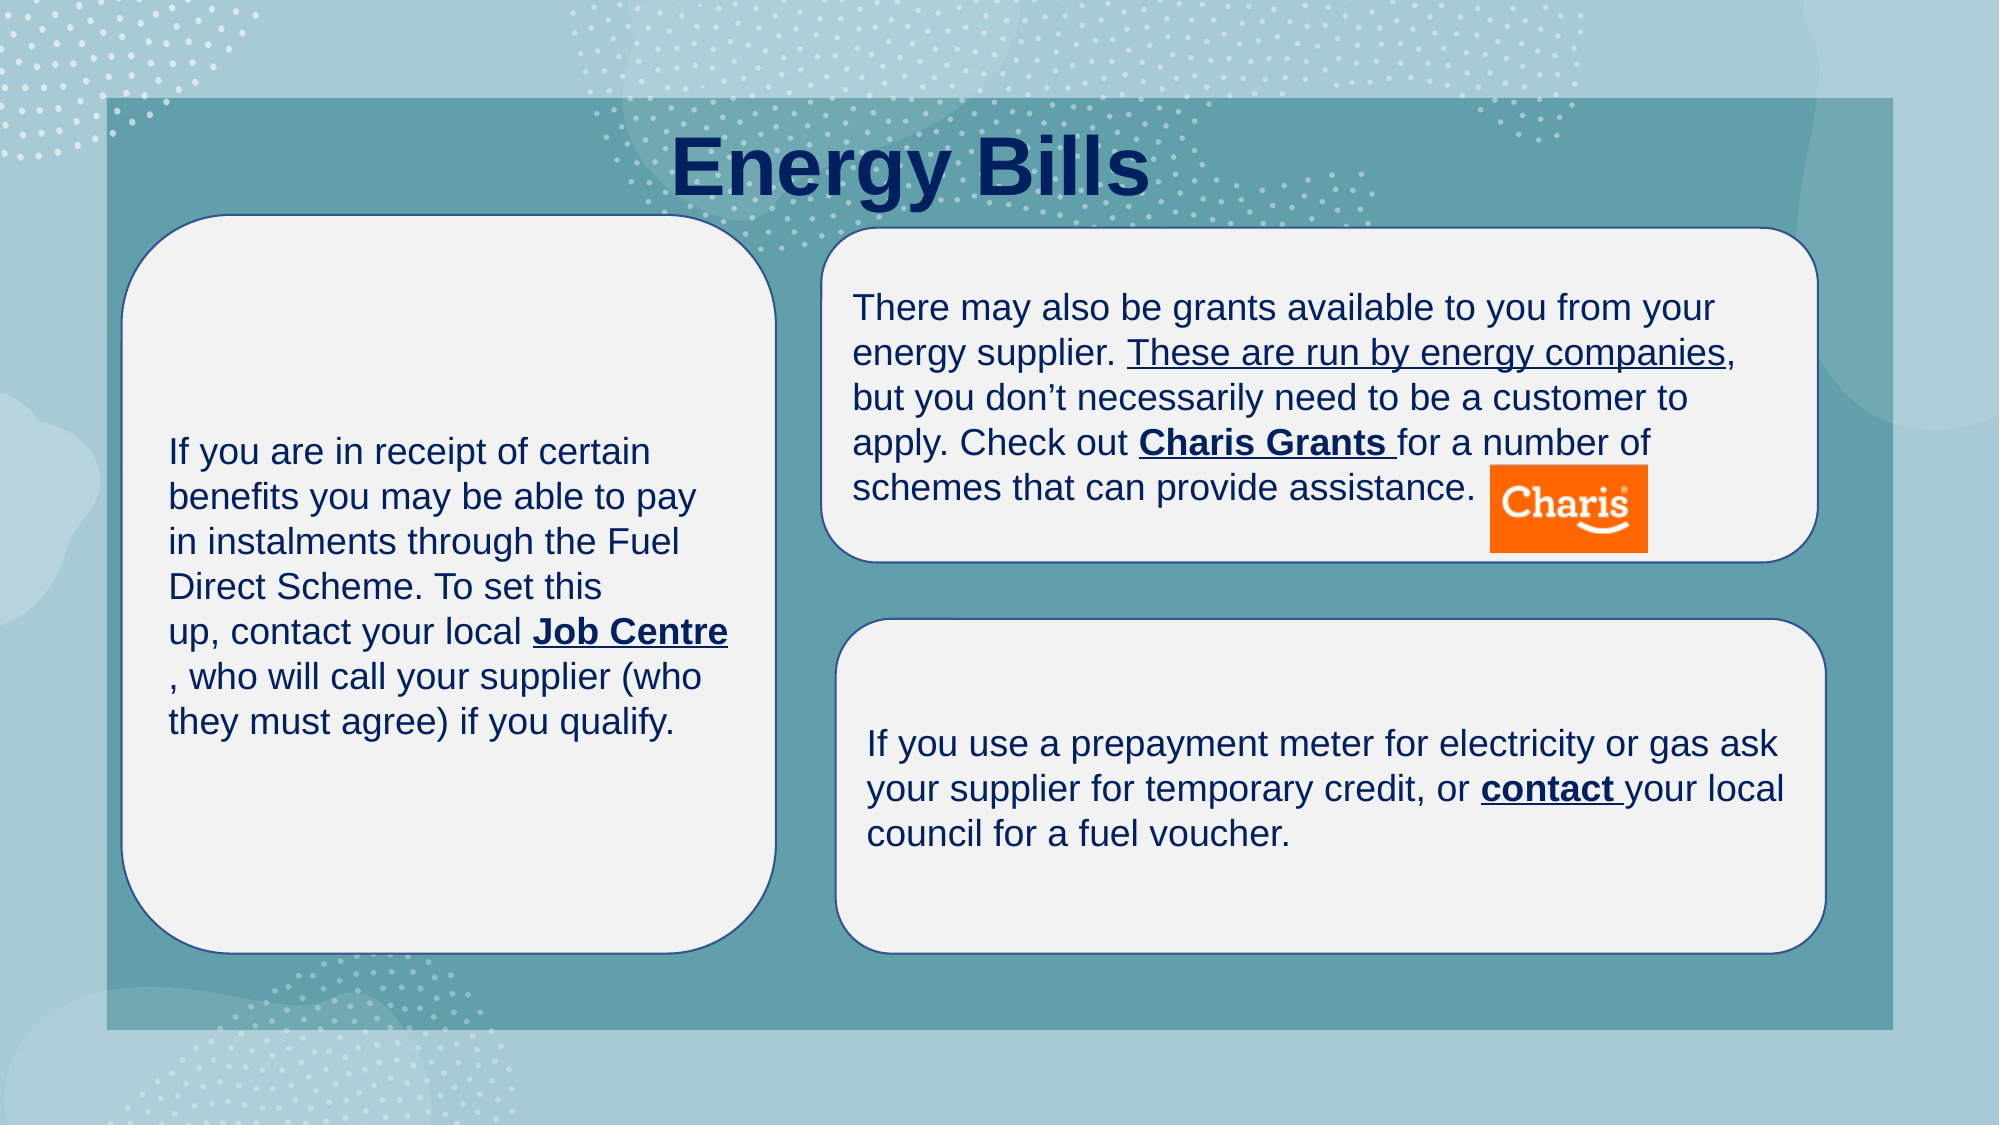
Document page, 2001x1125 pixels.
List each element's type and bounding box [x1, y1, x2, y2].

picture [1490, 464, 1649, 553]
text_box [0, 0, 2000, 1125]
